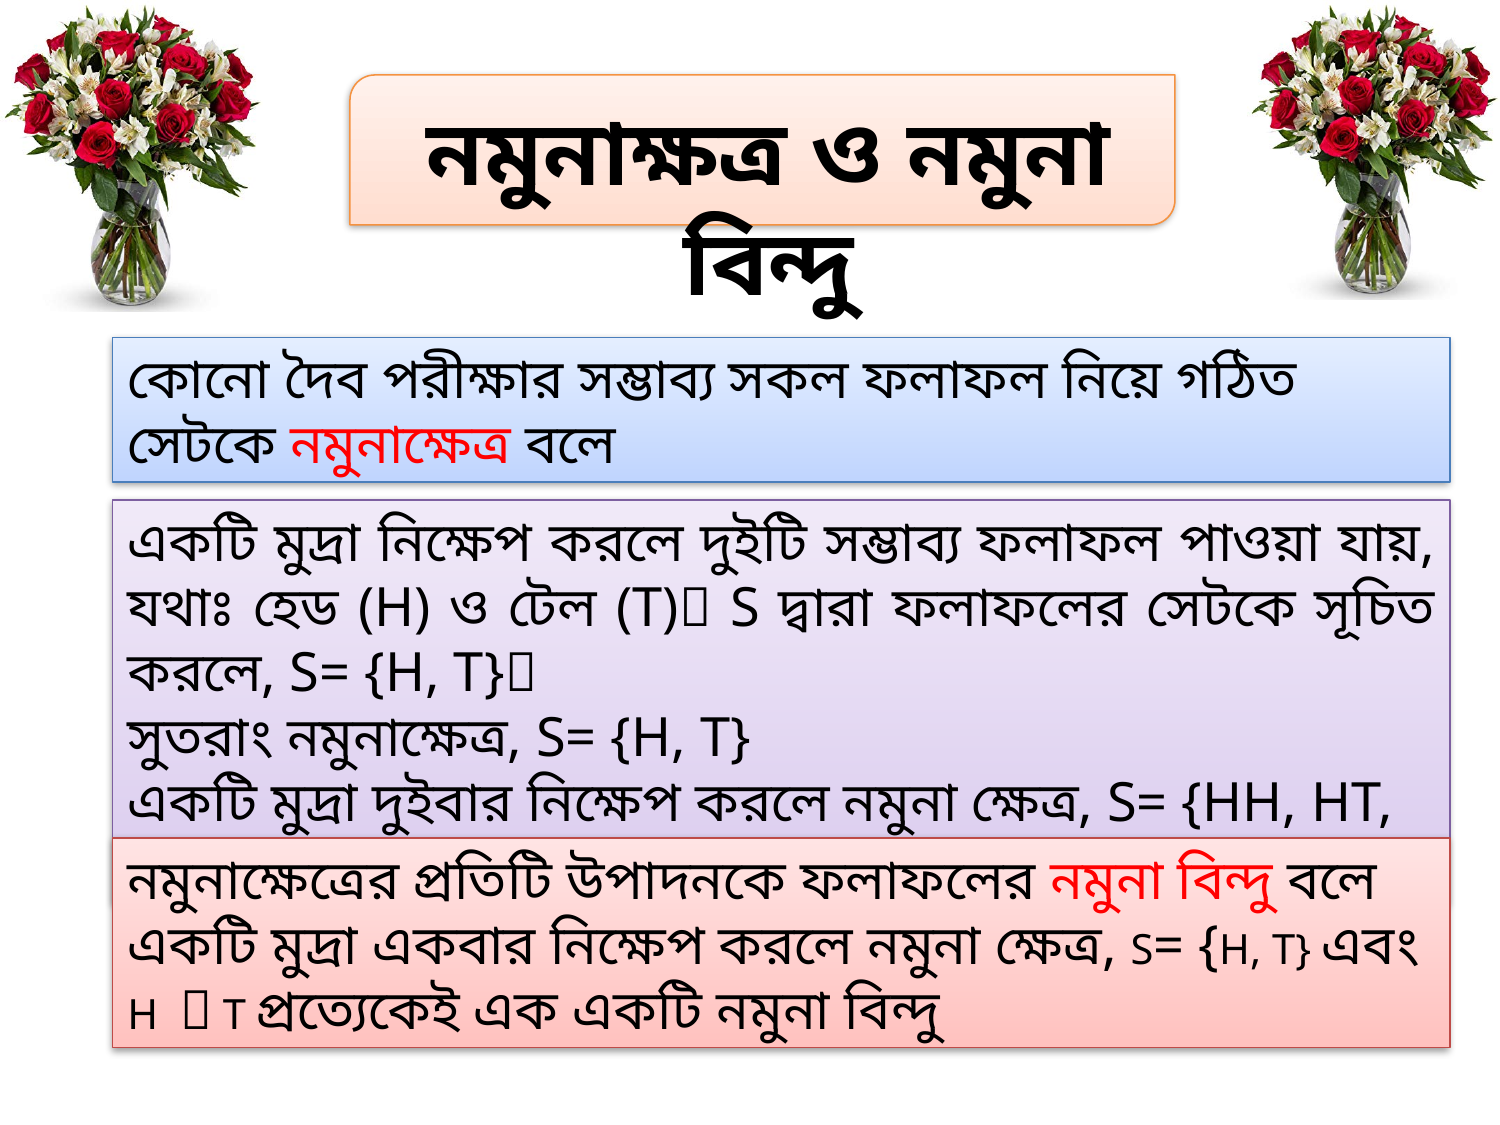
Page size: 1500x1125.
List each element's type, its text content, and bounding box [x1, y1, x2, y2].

text_box কোনো দৈব পরীক্ষার সম্ভাব্য সকল ফলাফল নিয়ে গঠিত সেটকে নমুনাক্ষেত্র বলে৤ [112, 337, 1451, 483]
text_box [349, 74, 1176, 226]
text_box একটি মুদ্রা নিক্ষেপ করলে দুইটি সম্ভাব্য ফলাফল পাওয়া যায়, যথাঃ হেড (H) ও টেল (T)৤ S দ্বারা ফলাফলের সেটকে সূচিত করলে, S= {H, T}৤ সুতরাং নমুনাক্ষেত্র, S= {H, T} একটি মুদ্রা দুইবার নিক্ষেপ করলে নমুনা ক্ষেত্র, S= {HH, HT, TH, TT} [112, 499, 1451, 837]
picture [0, 0, 263, 312]
picture [1247, 0, 1500, 301]
text_box নমুনাক্ষেত্রের প্রতিটি উপাদনকে ফলাফলের নমুনা বিন্দু বলে৤ একটি মুদ্রা একবার নিক্ষেপ করলে নমুনা ক্ষেত্র, S= {H, T} এবং H ও T প্রত্যেকেই এক একটি নমুনা বিন্দু৤ [112, 837, 1451, 1048]
text_box নমুনাক্ষত্র ও নমুনা বিন্দু [399, 86, 1138, 321]
